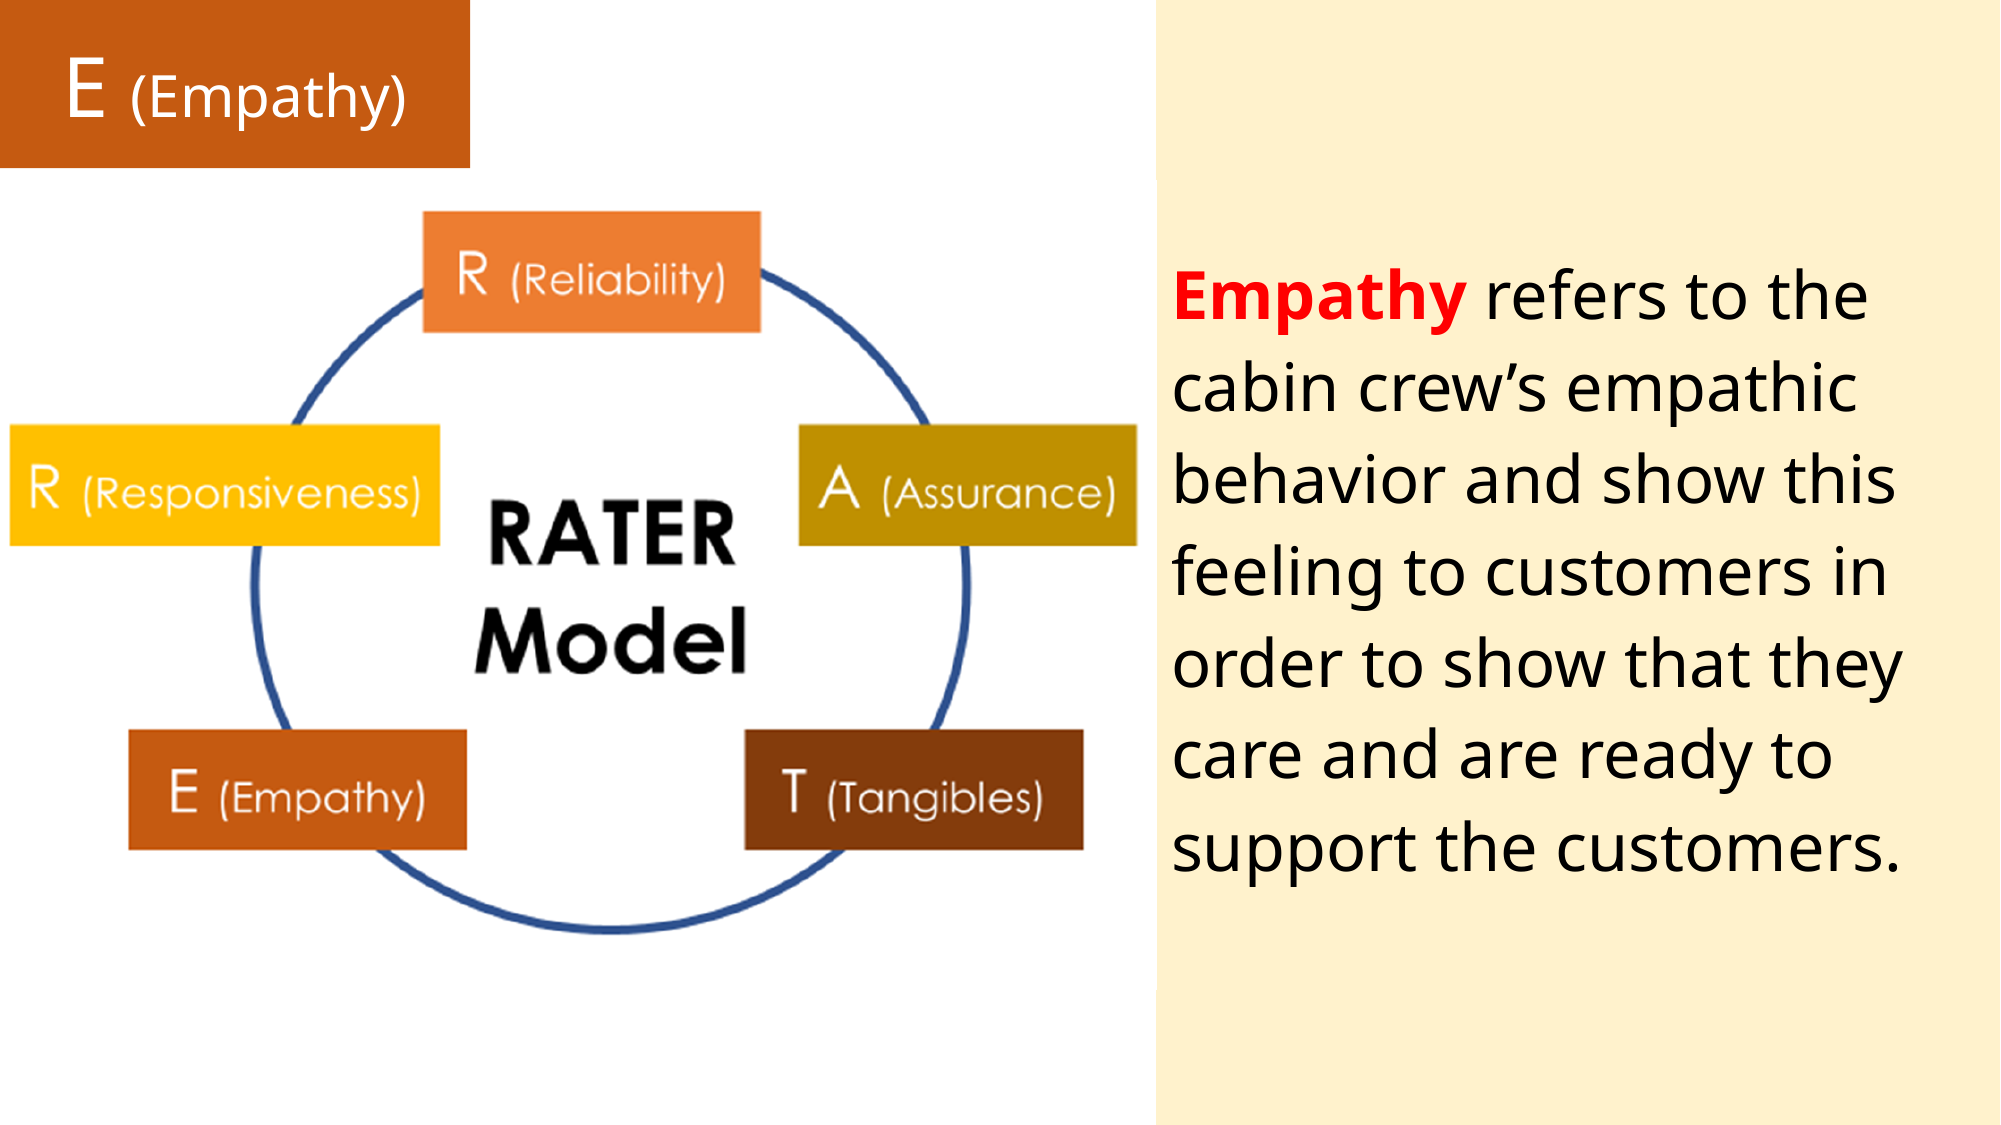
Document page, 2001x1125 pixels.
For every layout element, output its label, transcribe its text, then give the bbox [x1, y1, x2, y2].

text_box Empathy refers to the cabin crew’s empathic behavior and show this feeling to customers in order to show that they care and are ready to support the customers. [1156, 0, 2000, 1125]
text_box E (Empathy) [0, 0, 471, 169]
picture [0, 180, 1157, 990]
